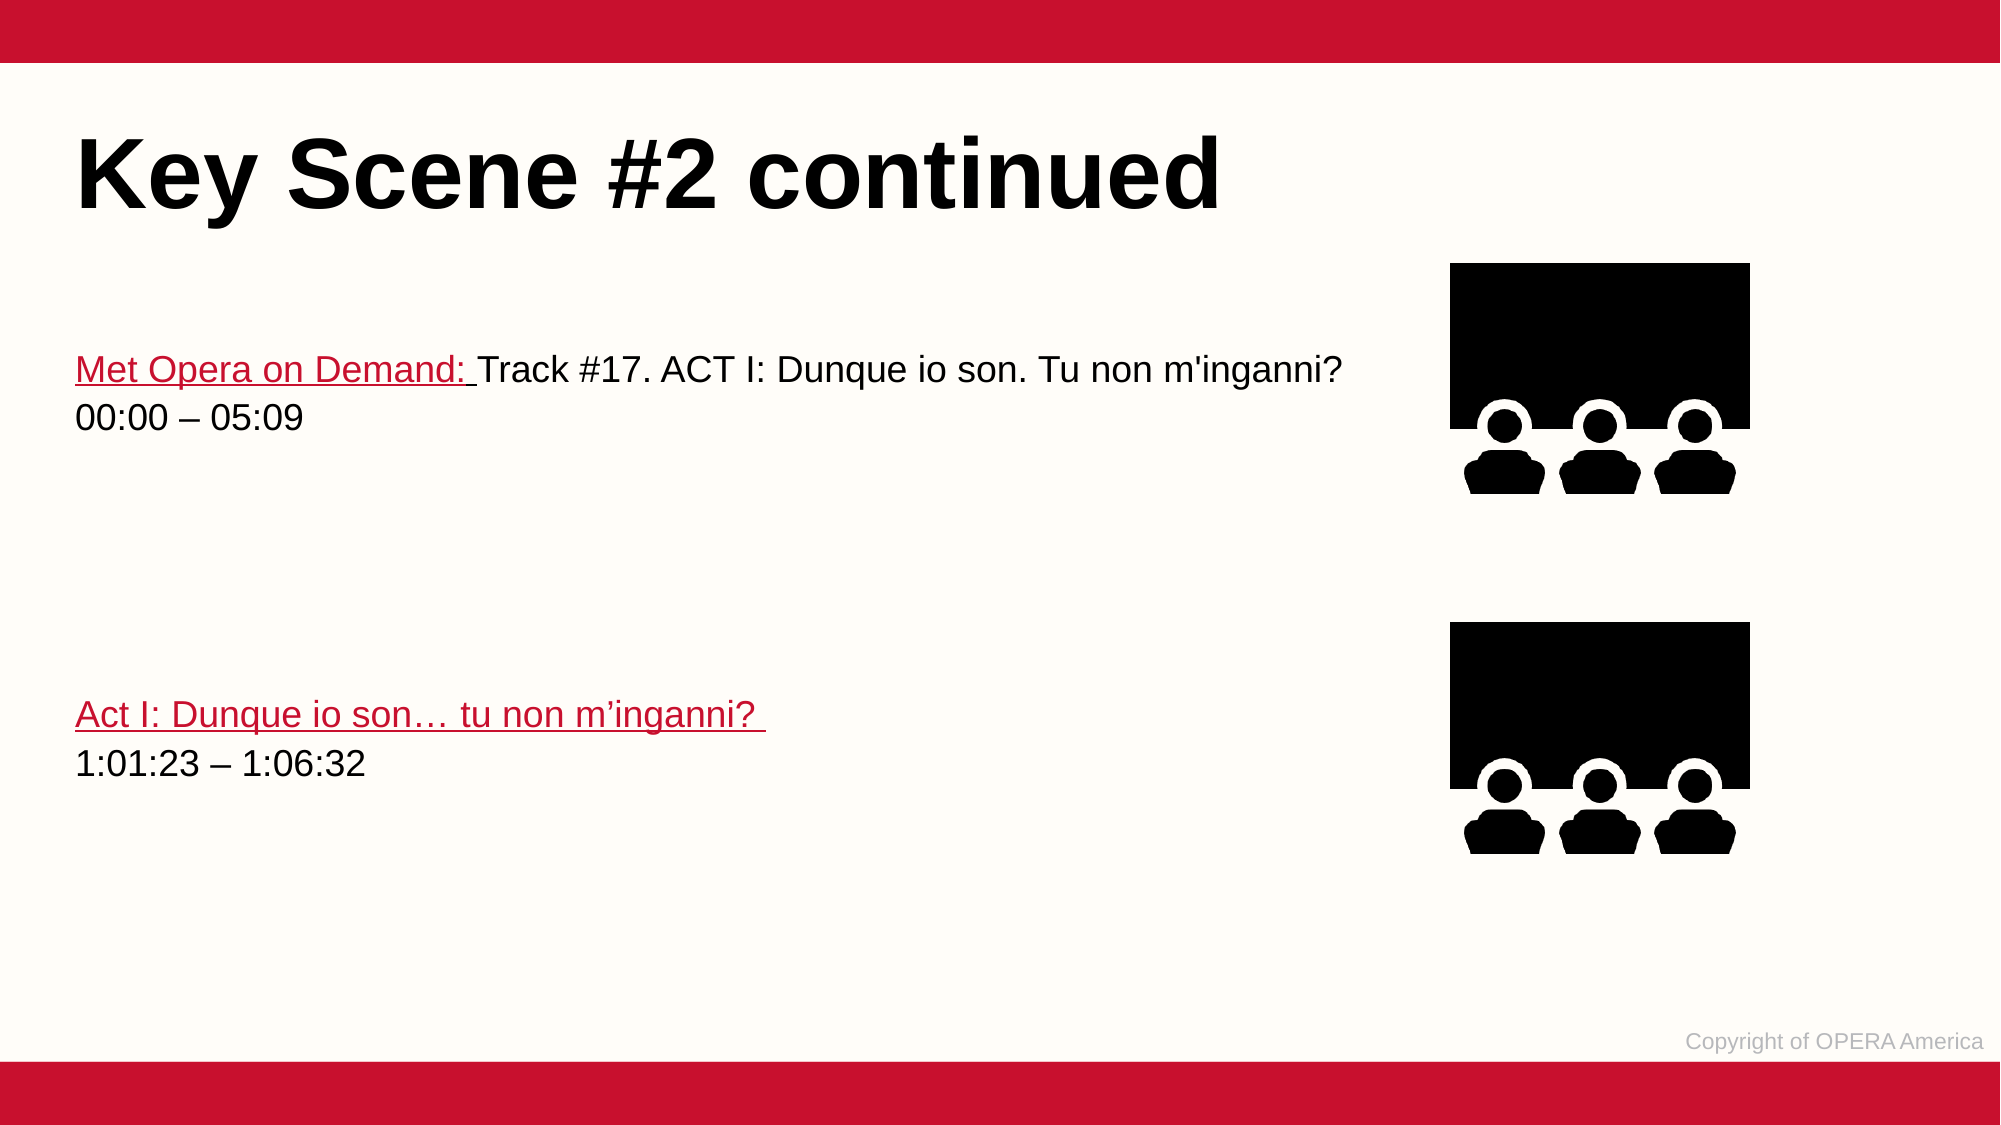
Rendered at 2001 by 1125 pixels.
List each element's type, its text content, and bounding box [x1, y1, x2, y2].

text_box Met Opera on Demand: Track #17. ACT I: Dunque io son. Tu non m'inganni? 00:00 – 05:09 [60, 334, 1927, 590]
text_box Act I: Dunque io son… tu non m’inganni? 1:01:23 – 1:06:32 [60, 679, 1357, 791]
picture [1436, 215, 1763, 541]
picture [1436, 574, 1763, 901]
text_box Key Scene #2 continued [60, 43, 1863, 238]
